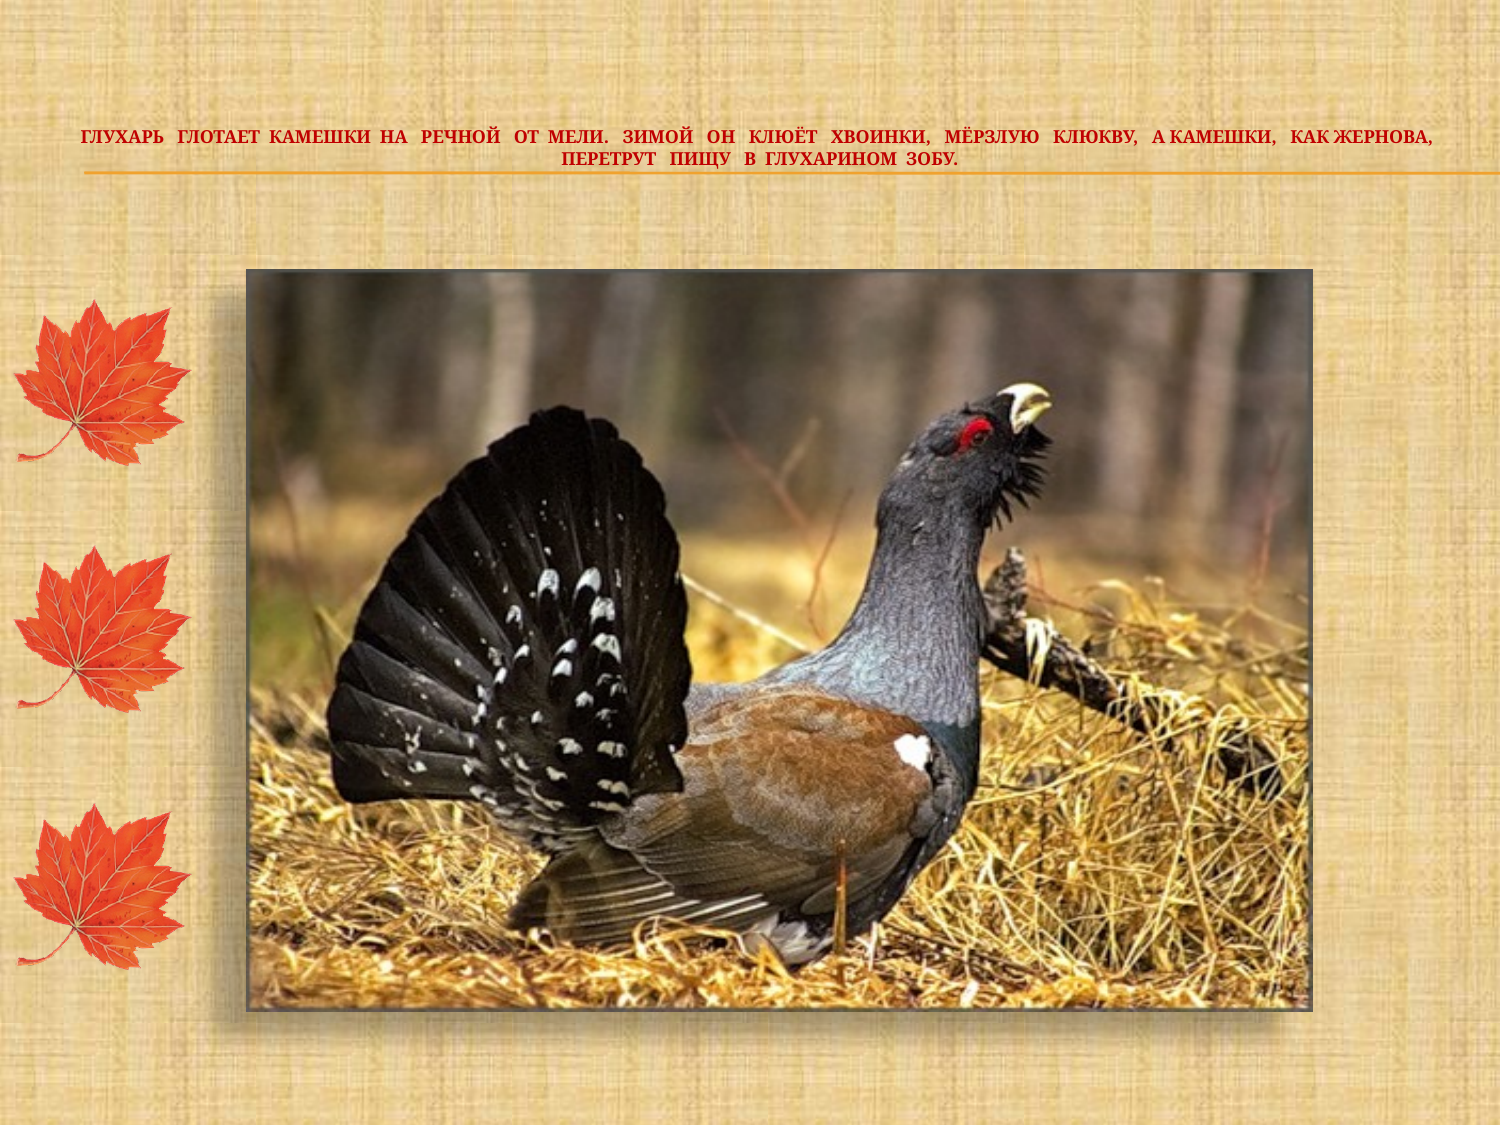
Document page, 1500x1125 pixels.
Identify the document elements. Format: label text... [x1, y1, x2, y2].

title Глухарь глотает камешки на речной от мели. Зимой он клюёт хвоинки, мёрзлую клюкву, а камешки, как жернова, перетрут пищу в глухарином зобу. [50, 75, 1475, 213]
picture [0, 0, 1500, 1125]
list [245, 269, 1313, 1013]
